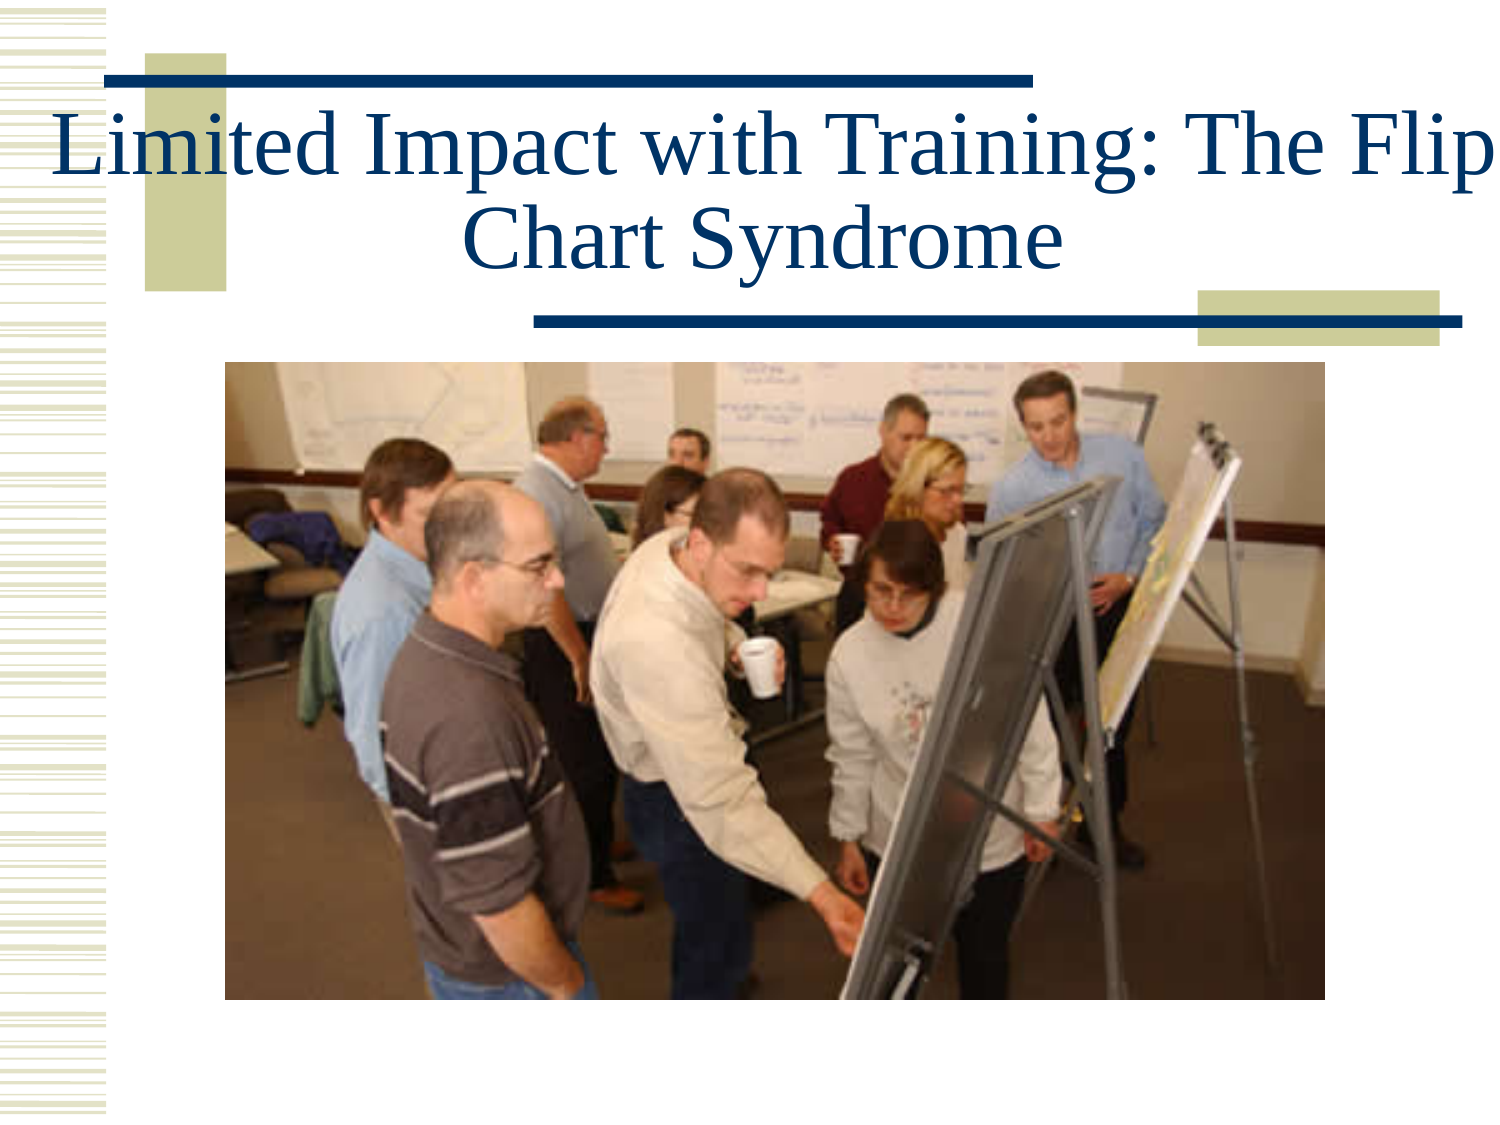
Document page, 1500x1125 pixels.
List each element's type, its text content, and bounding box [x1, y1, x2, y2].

title Limited Impact with Training: The Flip Chart Syndrome [0, 99, 1500, 288]
picture [224, 362, 1326, 1001]
